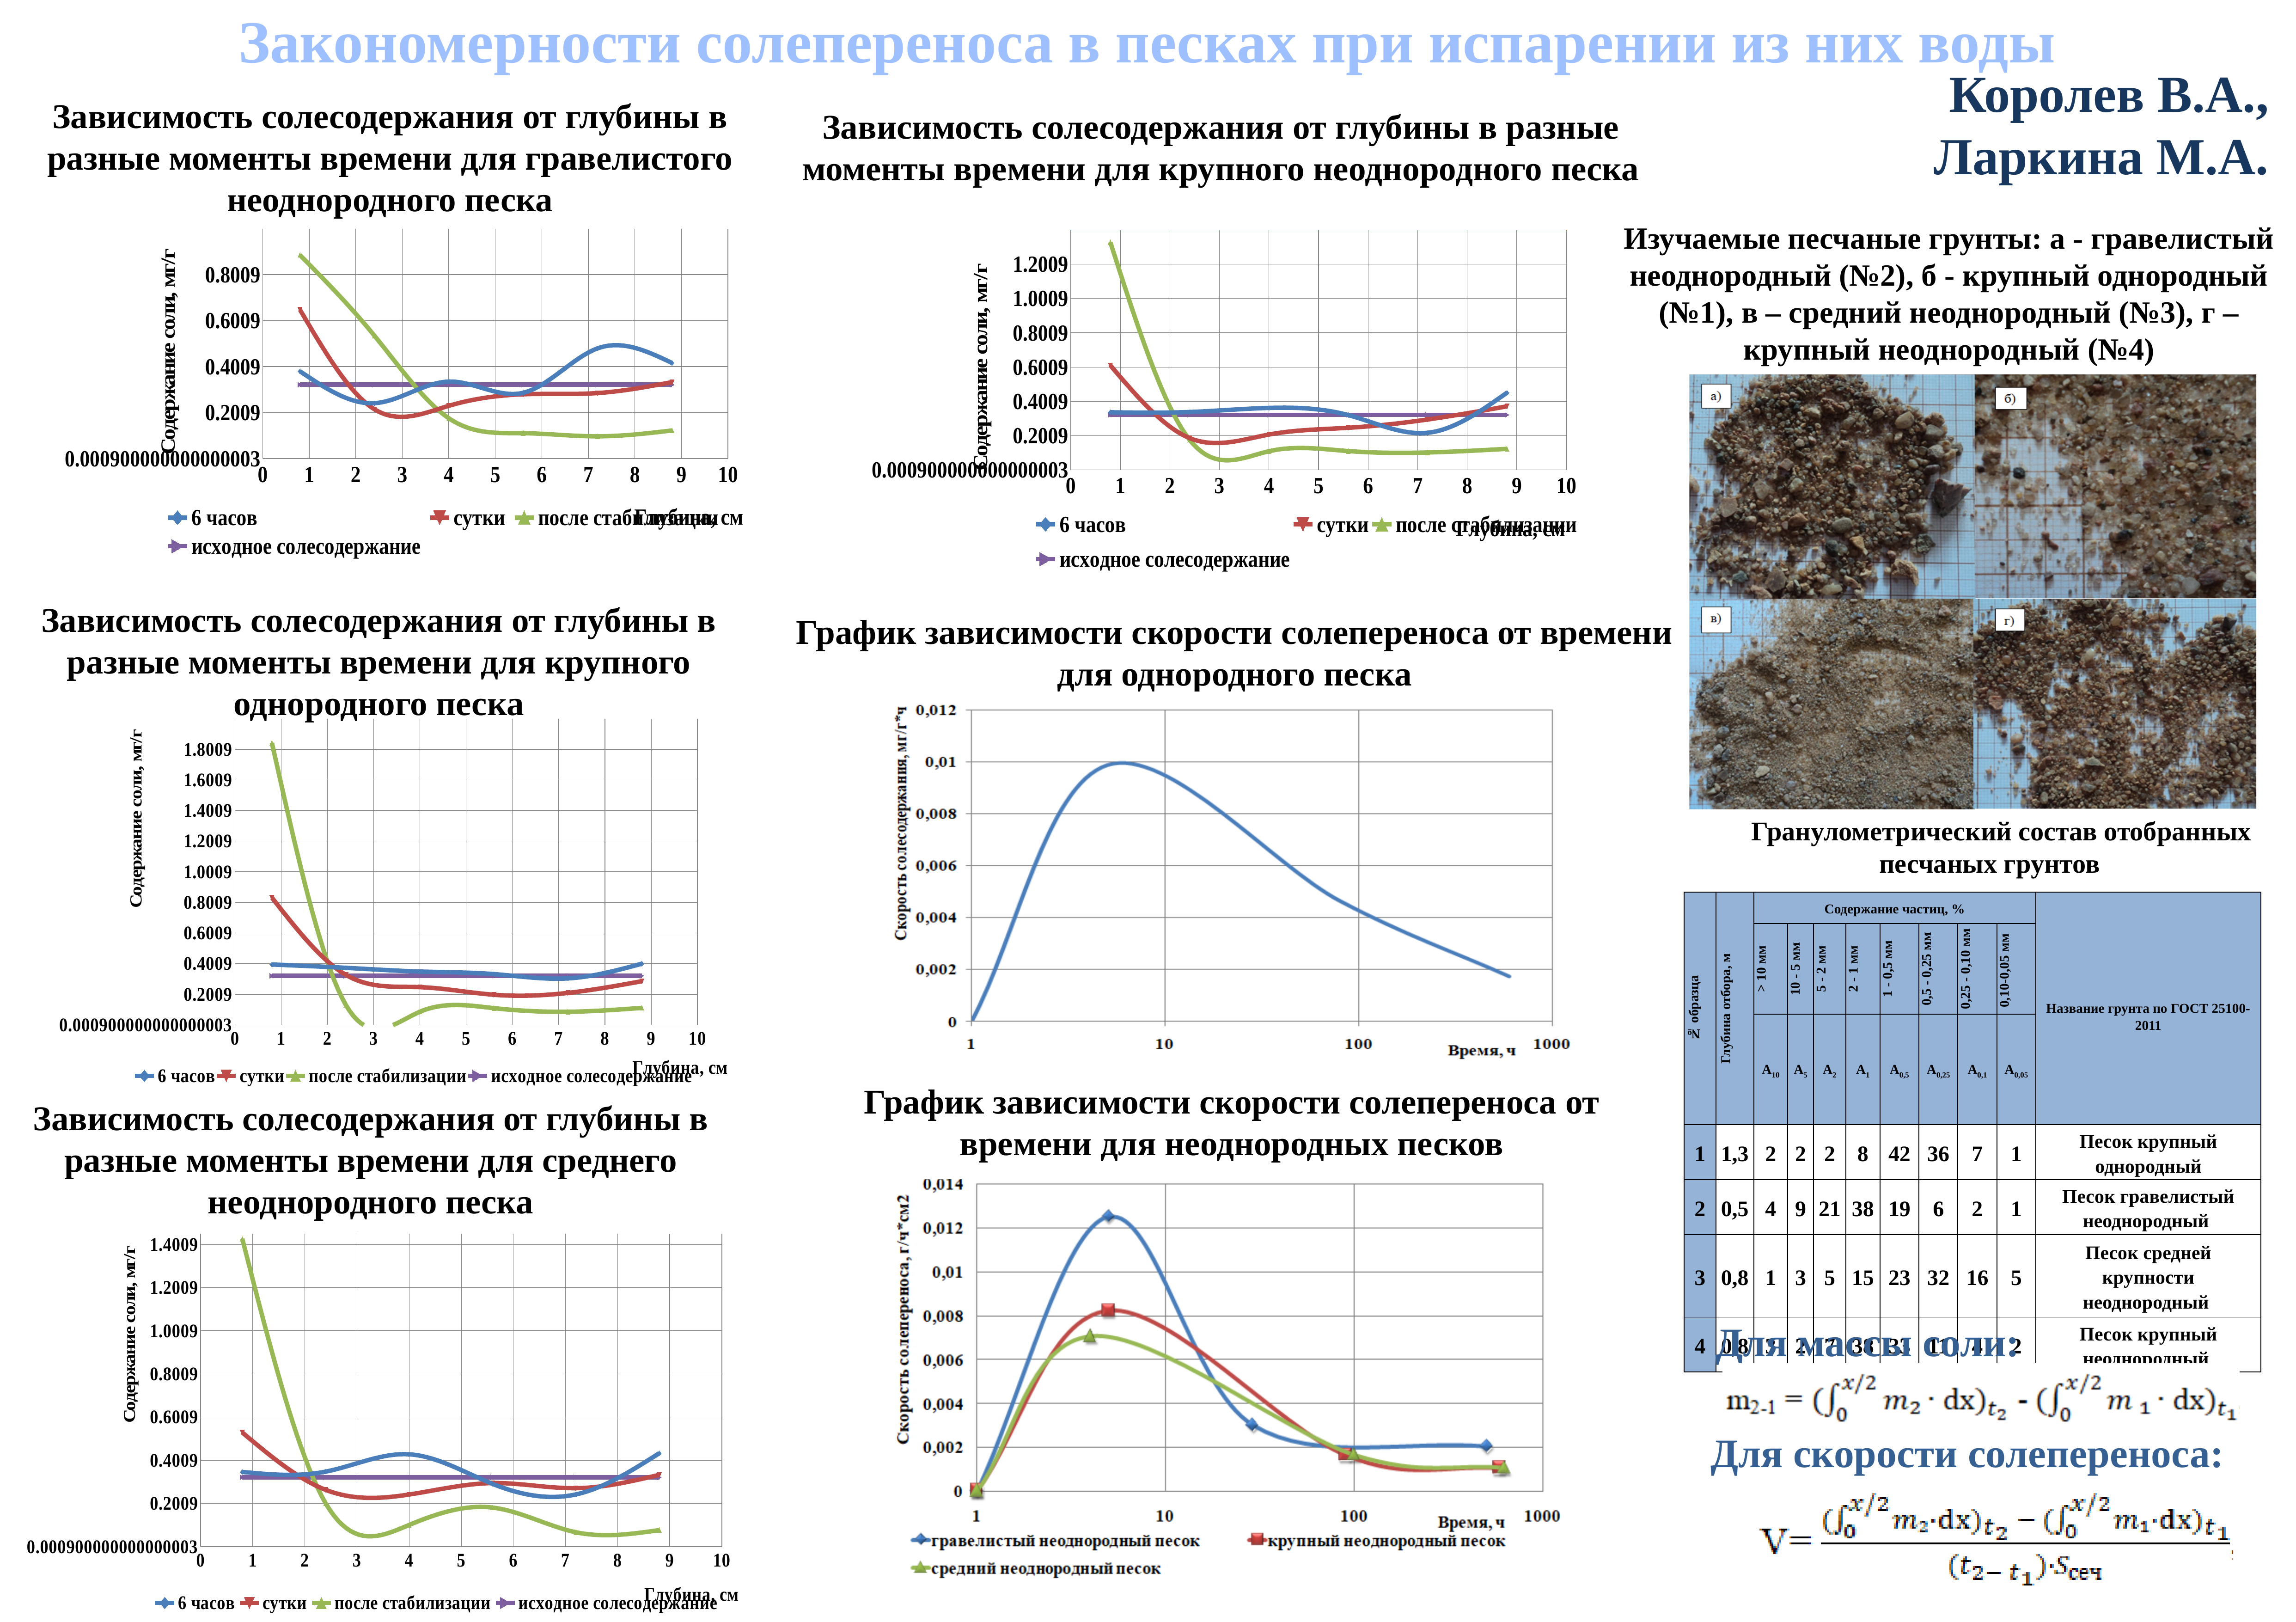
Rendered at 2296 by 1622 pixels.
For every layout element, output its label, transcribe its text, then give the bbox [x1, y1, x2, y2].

text_box Зависимость солесодержания от глубины в разные моменты времени для гравелистого неоднородного песка [0, 94, 780, 221]
text_box График зависимости скорости солепереноса от времени для неоднородных песков [795, 1077, 1668, 1188]
table_cell 7 [1958, 1125, 1997, 1179]
table_header № образца [1685, 913, 1716, 1124]
table_cell А0,25 [1919, 1015, 1957, 1124]
table_cell 0,8 [1716, 1235, 1753, 1313]
chart [64, 209, 747, 568]
table_cell 36 [1919, 1125, 1957, 1179]
table_cell А0,5 [1881, 1015, 1918, 1124]
chart [59, 697, 731, 1098]
table_cell 4 [1685, 1317, 1716, 1371]
table_cell 2 - 1 мм [1846, 924, 1880, 1014]
table_cell 0,8 [1716, 1367, 1720, 1371]
table_cell 1 [1997, 1180, 2035, 1234]
text_box Для массы соли: [1710, 1313, 2025, 1367]
table_cell 3 [1788, 1235, 1813, 1313]
text_box График зависимости скорости солепереноса от времени для однородного песка [785, 607, 1684, 695]
table_cell 2 [1685, 1180, 1716, 1234]
table_cell А1 [1846, 1015, 1880, 1124]
text_box Гранулометрический состав отобранных песчаных грунтов [1684, 811, 2296, 913]
table_cell А10 [1754, 1015, 1787, 1124]
table_cell 0,25 - 0,10 мм [1958, 924, 1997, 1014]
text_box Королев В.А., Ларкина М.А. [1673, 94, 2274, 188]
table_cell 21 [1814, 1180, 1845, 1234]
table_cell 1,3 [1716, 1125, 1753, 1179]
table_cell 2 [2025, 1317, 2035, 1362]
table_cell 4 [1754, 1180, 1787, 1234]
table_cell Песок крупный однородный [2036, 1125, 2260, 1179]
chart [26, 1212, 742, 1622]
table_cell Песок гравелистый неоднородный [2036, 1180, 2260, 1234]
table_cell 19 [1881, 1180, 1918, 1234]
table_cell 2 [1814, 1125, 1845, 1179]
table_cell 5 [1814, 1235, 1845, 1313]
picture [1689, 374, 2257, 811]
table_cell 1 [1685, 1125, 1716, 1179]
table_cell А5 [1788, 1015, 1813, 1124]
table_cell > 10 мм [1754, 924, 1787, 1014]
table_cell А0,05 [1997, 1015, 2035, 1124]
table_cell 8 [1846, 1125, 1880, 1179]
table_header Содержание частиц, % [1754, 913, 2035, 923]
text_box Зависимость солесодержания от глубины в разные моменты времени для крупного неоднородного песка [795, 101, 1646, 190]
table_cell 2 [1958, 1180, 1997, 1234]
table_cell 6 [1919, 1180, 1957, 1234]
table_header Название грунта по ГОСТ 25100-2011 [2036, 913, 2260, 1124]
table_cell 5 - 2 мм [1814, 924, 1845, 1014]
chart [871, 209, 1582, 589]
table_cell 1 - 0,5 мм [1881, 924, 1918, 1014]
table_cell Песок средней крупности неоднородный [2036, 1235, 2260, 1317]
table_cell А2 [1814, 1015, 1845, 1124]
picture [1722, 1363, 2240, 1436]
table_cell 0,10-0,05 мм [1997, 924, 2035, 1014]
text_box Зависимость солесодержания от глубины в разные моменты времени для среднего неоднородного песка [0, 1093, 742, 1223]
table_cell 32 [1919, 1235, 1957, 1313]
table_header Глубина отбора, м [1716, 913, 1753, 1124]
table_cell 2 [1788, 1125, 1813, 1179]
table_cell 3 [1685, 1235, 1716, 1317]
table_cell 23 [1881, 1235, 1918, 1313]
table_cell 0,5 [1716, 1180, 1753, 1234]
table_cell Песок крупный неоднородный [2036, 1317, 2260, 1371]
picture [1754, 1482, 2234, 1590]
table_cell 10 - 5 мм [1788, 924, 1813, 1014]
text_box Изучаемые песчаные грунты: а - гравелистый неоднородный (№2), б - крупный однородный (№1), в – средний неоднородный (№3), г – крупный неоднородный (№4) [1602, 215, 2296, 369]
text_box Для скорости солепереноса: [1706, 1424, 2229, 1478]
table_cell 1 [1754, 1235, 1787, 1313]
picture [887, 1179, 1565, 1579]
table_cell 15 [1846, 1235, 1880, 1313]
table_cell 42 [1881, 1125, 1918, 1179]
table_cell 38 [1846, 1180, 1880, 1234]
table_cell 5 [1997, 1235, 2035, 1317]
text_box Закономерности солепереноса в песках при испарении из них воды [0, 0, 2296, 94]
table_cell 9 [1788, 1180, 1813, 1234]
table_cell А0,1 [1958, 1015, 1997, 1124]
table_cell 0,5 - 0,25 мм [1919, 924, 1957, 1014]
picture [887, 692, 1575, 1060]
table_cell 1 [1997, 1125, 2035, 1179]
table_cell 16 [1958, 1235, 1997, 1313]
table_cell 2 [1754, 1125, 1787, 1179]
text_box Зависимость солесодержания от глубины в разные моменты времени для крупного однородного песка [0, 594, 758, 725]
